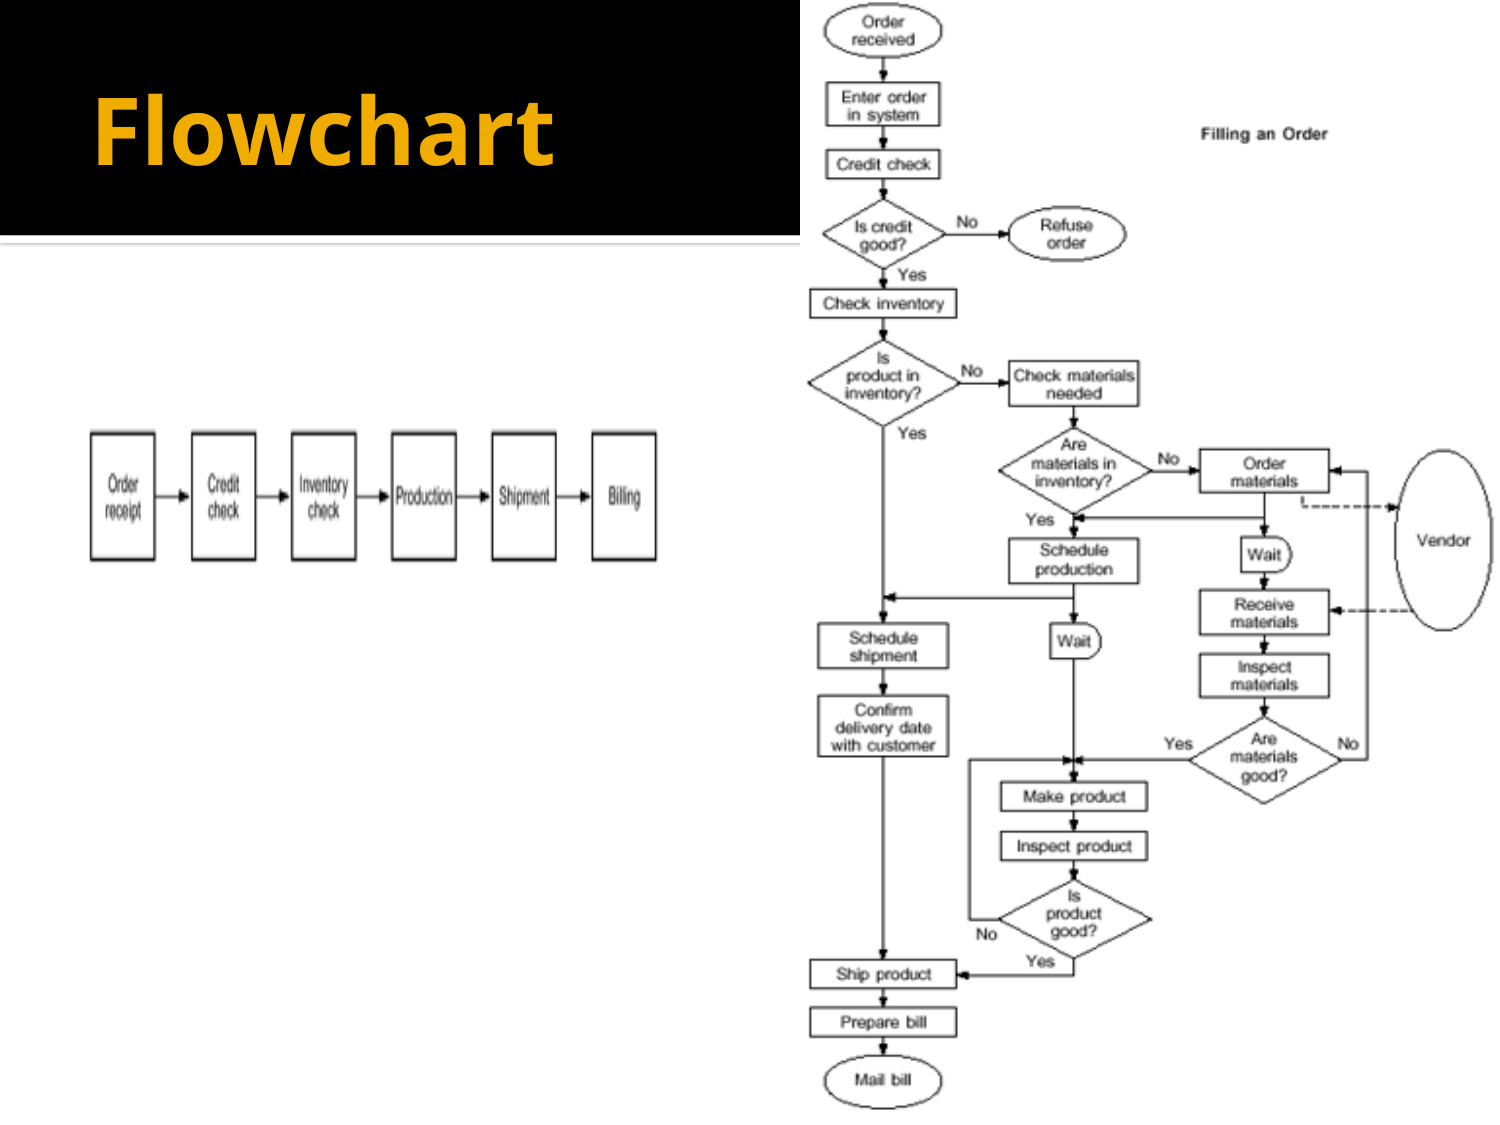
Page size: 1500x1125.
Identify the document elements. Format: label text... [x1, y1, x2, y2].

title Flowchart [75, 24, 794, 231]
picture [87, 424, 663, 575]
picture [799, 0, 1500, 1125]
